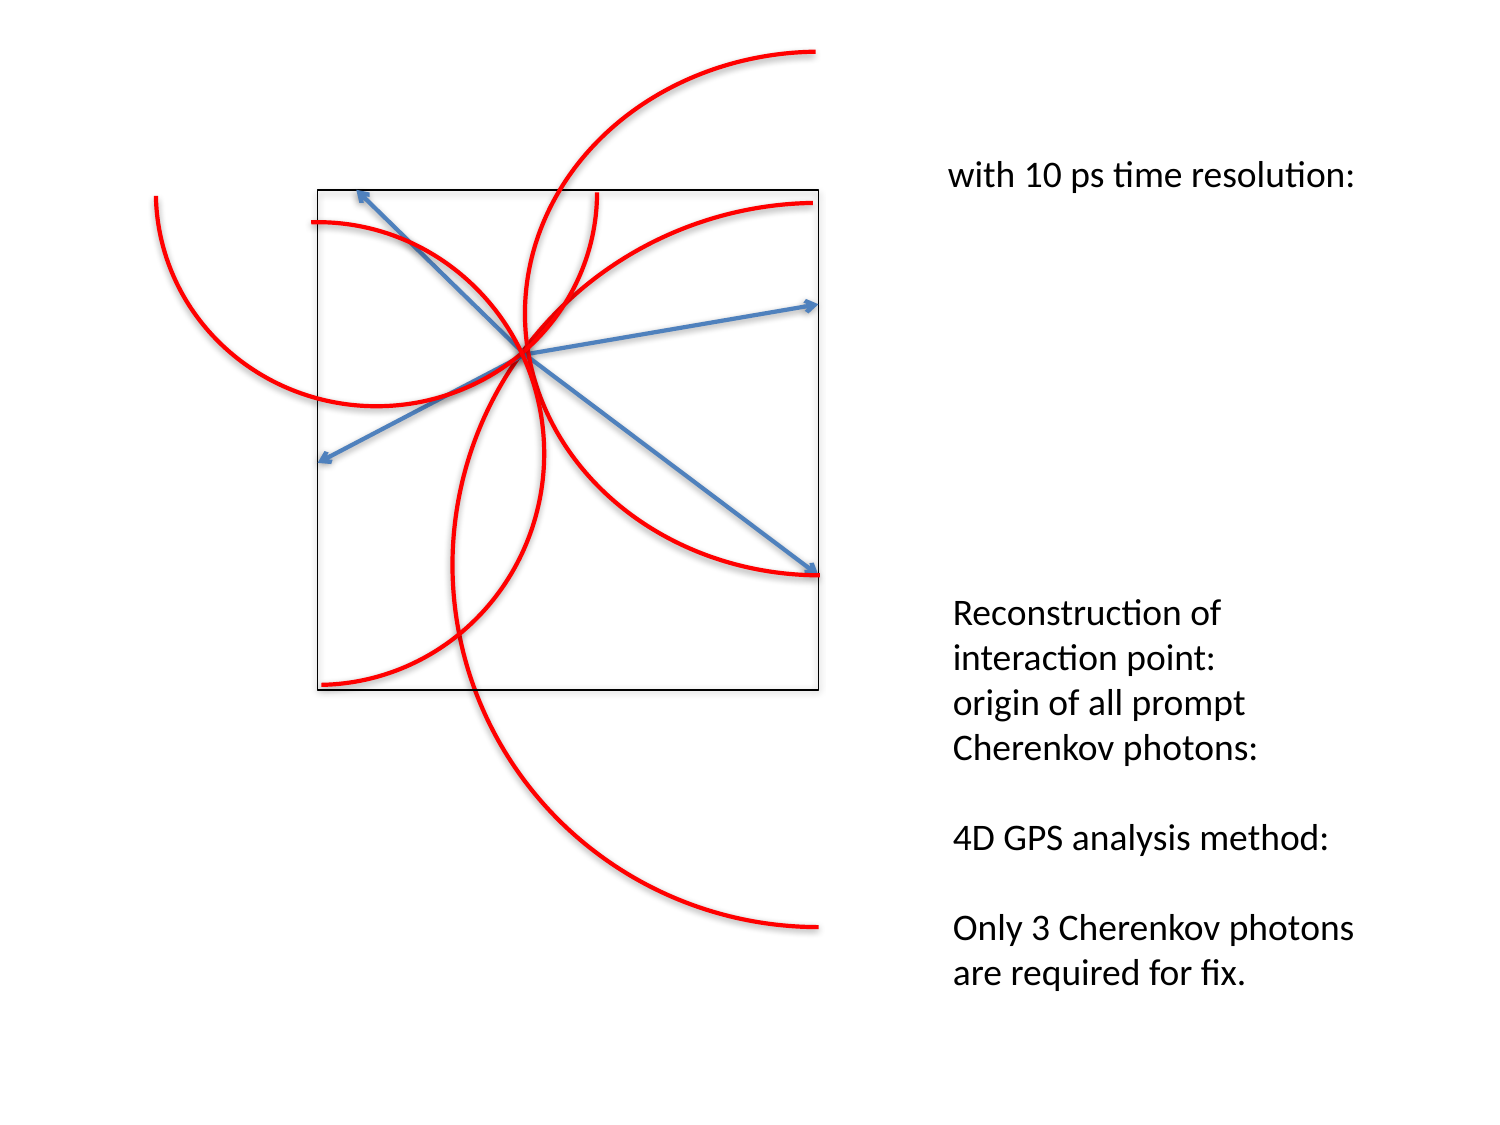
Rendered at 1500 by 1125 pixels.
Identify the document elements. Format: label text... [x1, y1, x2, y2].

text_box [558, 49, 818, 188]
text_box [153, 193, 313, 399]
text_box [317, 189, 819, 691]
text_box [475, 697, 819, 930]
text_box with 10 ps time resolution: [933, 142, 1371, 202]
text_box Reconstruction of interaction point: origin of all prompt Cherenkov photons: 4D GPS analysis method: Only 3 Cherenkov photons are required for fix. [938, 580, 1370, 1001]
